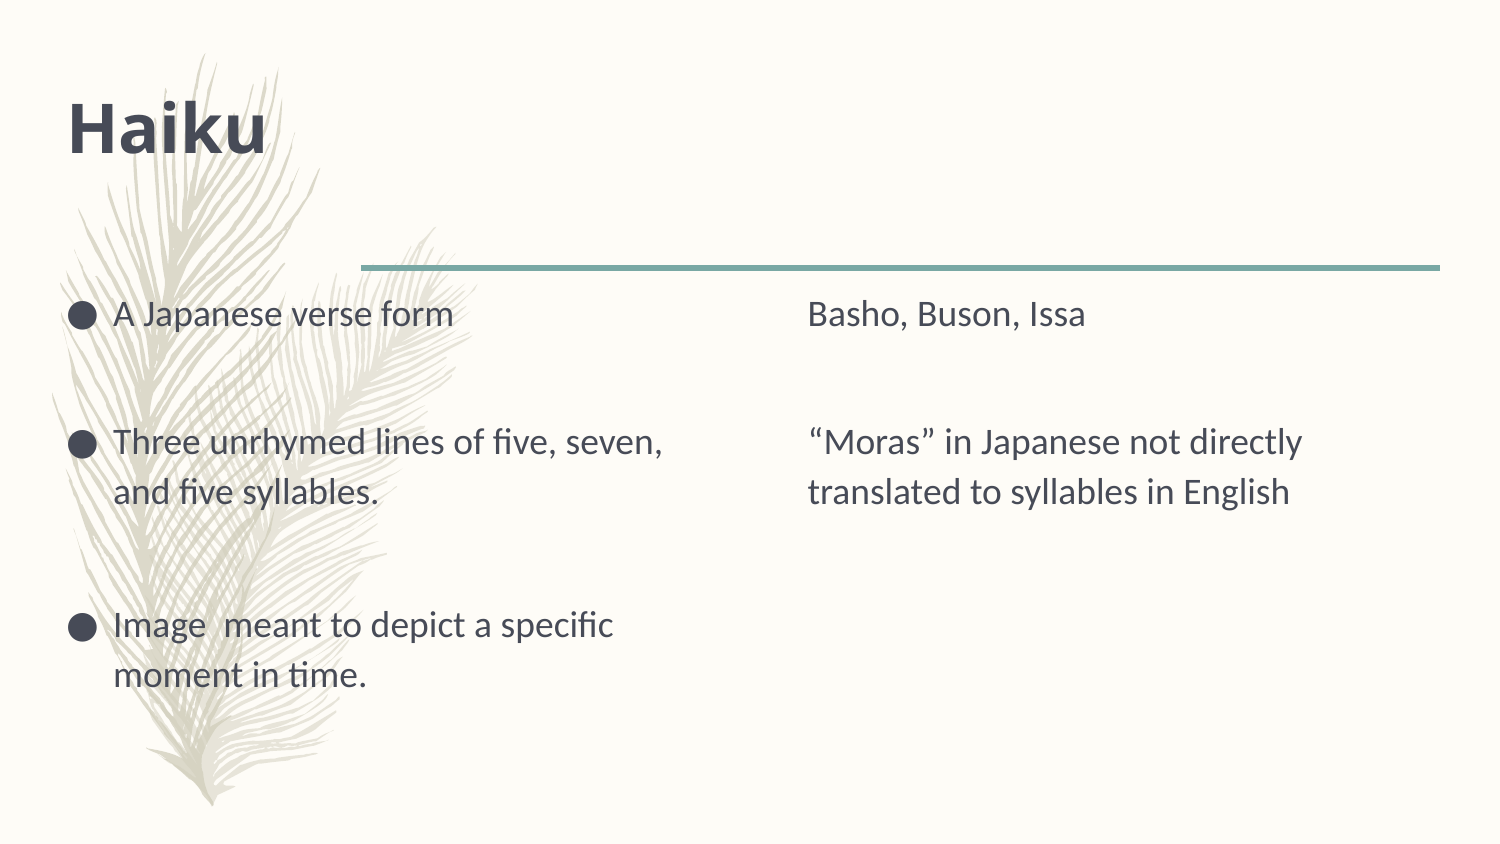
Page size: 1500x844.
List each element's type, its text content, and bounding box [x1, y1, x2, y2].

list A Japanese verse form Three unrhymed lines of five, seven, and five syllables. Image meant to depict a specific moment in time. [51, 268, 708, 830]
title Haiku [51, 72, 1449, 167]
list Basho, Buson, Issa “Moras” in Japanese not directly translated to syllables in English [792, 268, 1449, 830]
